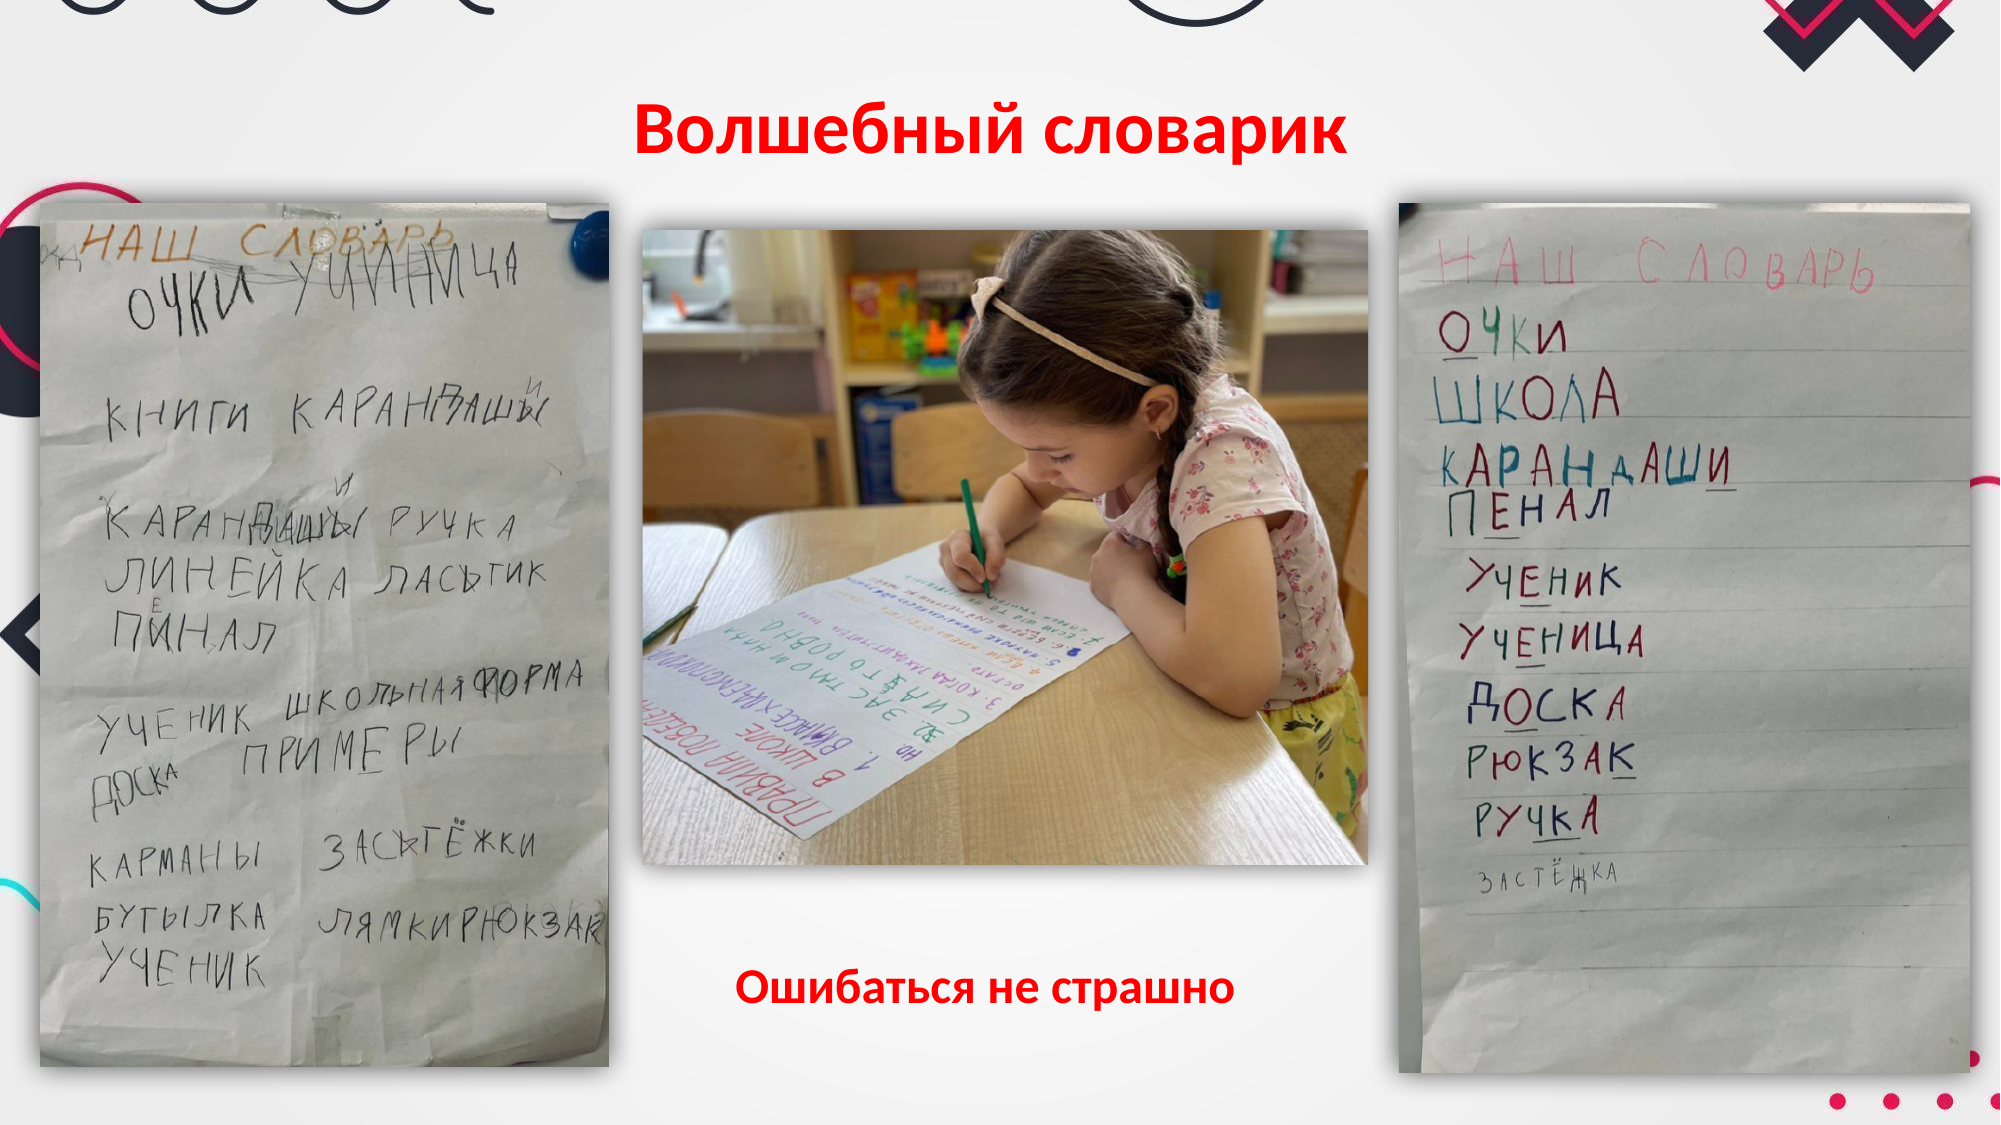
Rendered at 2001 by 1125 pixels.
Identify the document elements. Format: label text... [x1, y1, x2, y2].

picture [0, 0, 2000, 1125]
text_box Ошибаться не страшно [660, 946, 1311, 1022]
text_box Волшебный словарик [276, 71, 1706, 177]
